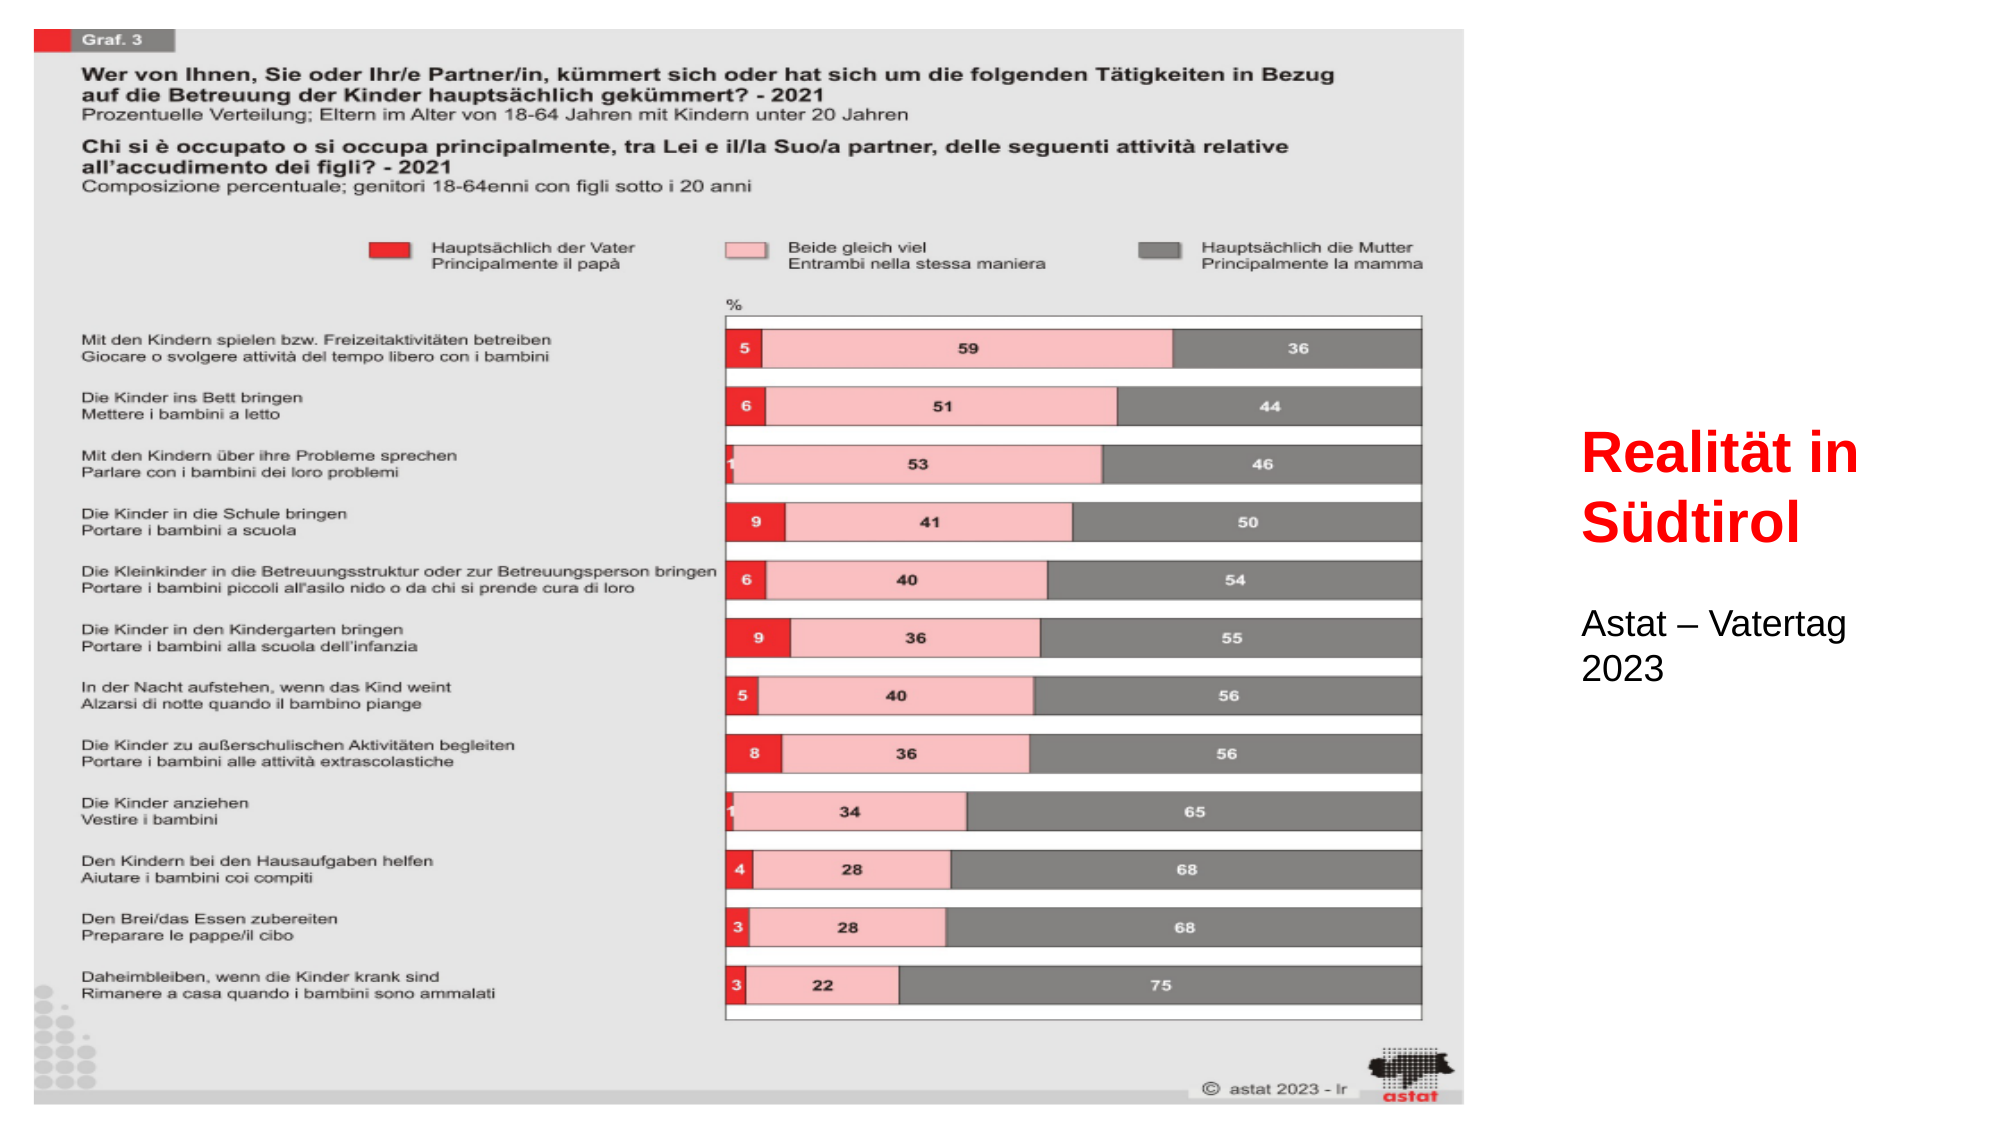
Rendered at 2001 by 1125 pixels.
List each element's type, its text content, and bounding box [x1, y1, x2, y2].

picture [33, 29, 1465, 1105]
text_box Realität in Südtirol Astat – Vatertag 2023 [1566, 407, 1945, 697]
